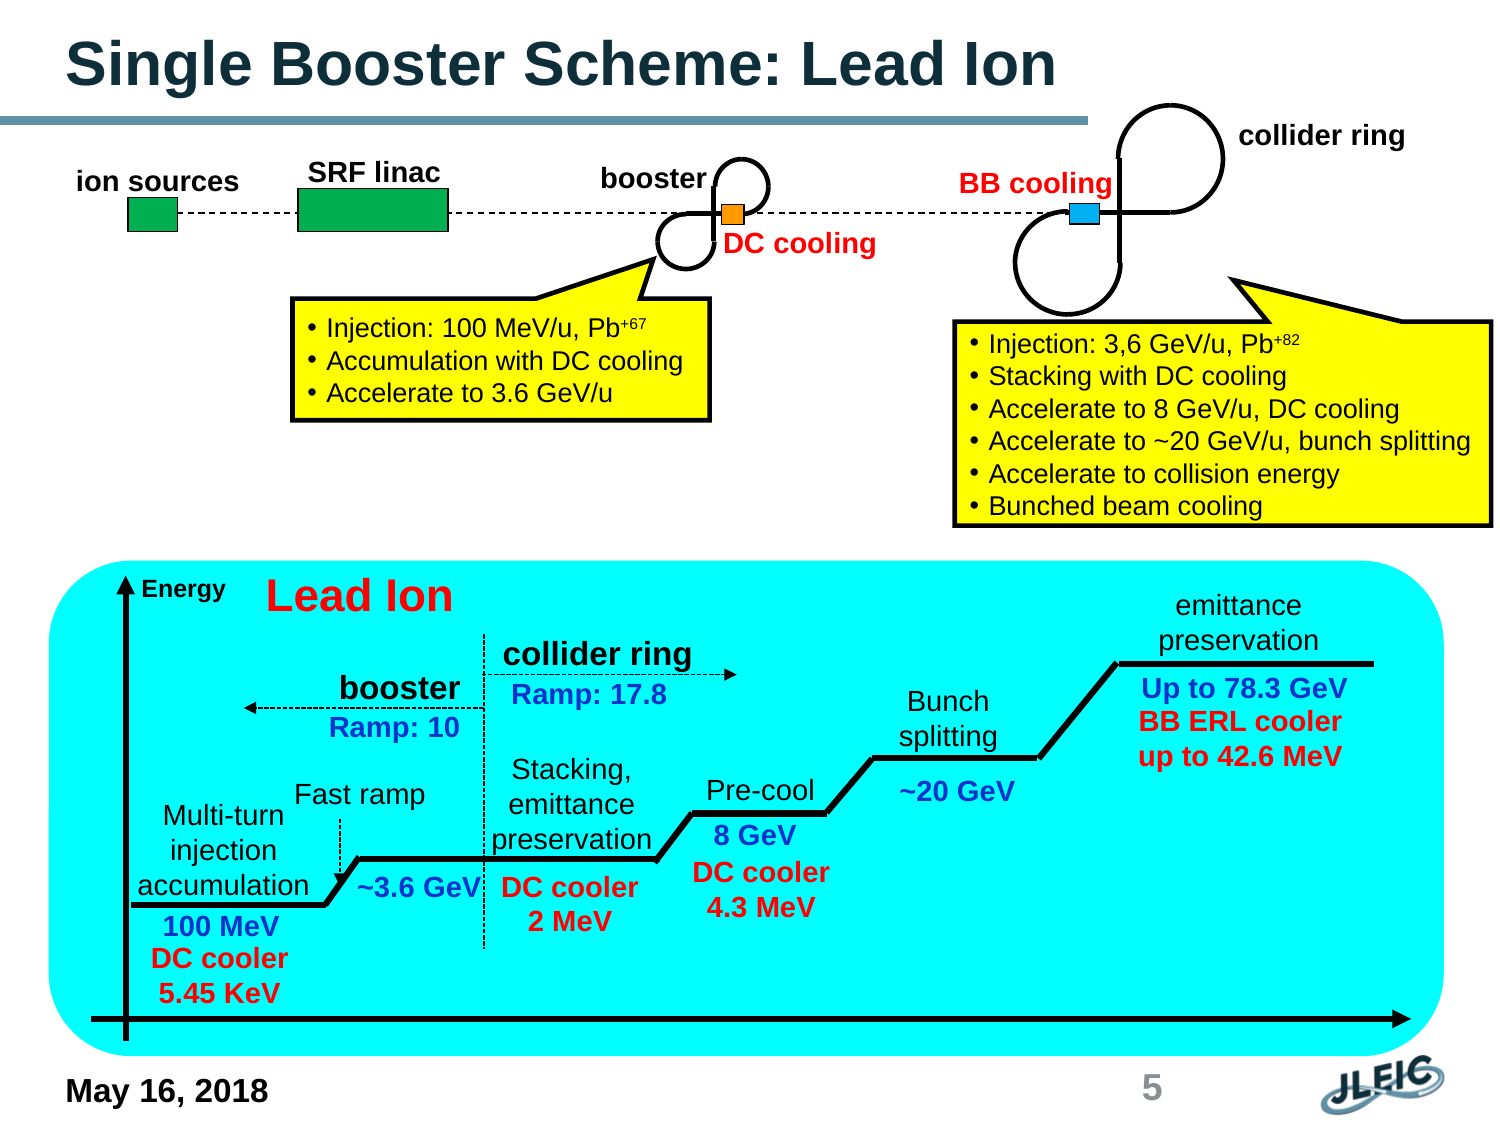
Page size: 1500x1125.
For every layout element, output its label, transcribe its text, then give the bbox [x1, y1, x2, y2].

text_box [59, 105, 1436, 316]
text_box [48, 558, 1444, 1057]
slide_number 5 [1108, 1060, 1197, 1111]
picture [1316, 1051, 1449, 1119]
title Single Booster Scheme: Lead Ion [50, 23, 1440, 107]
text_box Injection: 3,6 GeV/u, Pb+82 Stacking with DC cooling Accelerate to 8 GeV/u, DC cooling Accelerate to ~20 GeV/u, bunch splitting Accelerate to collision energy Bunched beam cooling [953, 316, 1493, 527]
text_box Injection: 100 MeV/u, Pb+67 Accumulation with DC cooling Accelerate to 3.6 GeV/u [291, 316, 711, 422]
